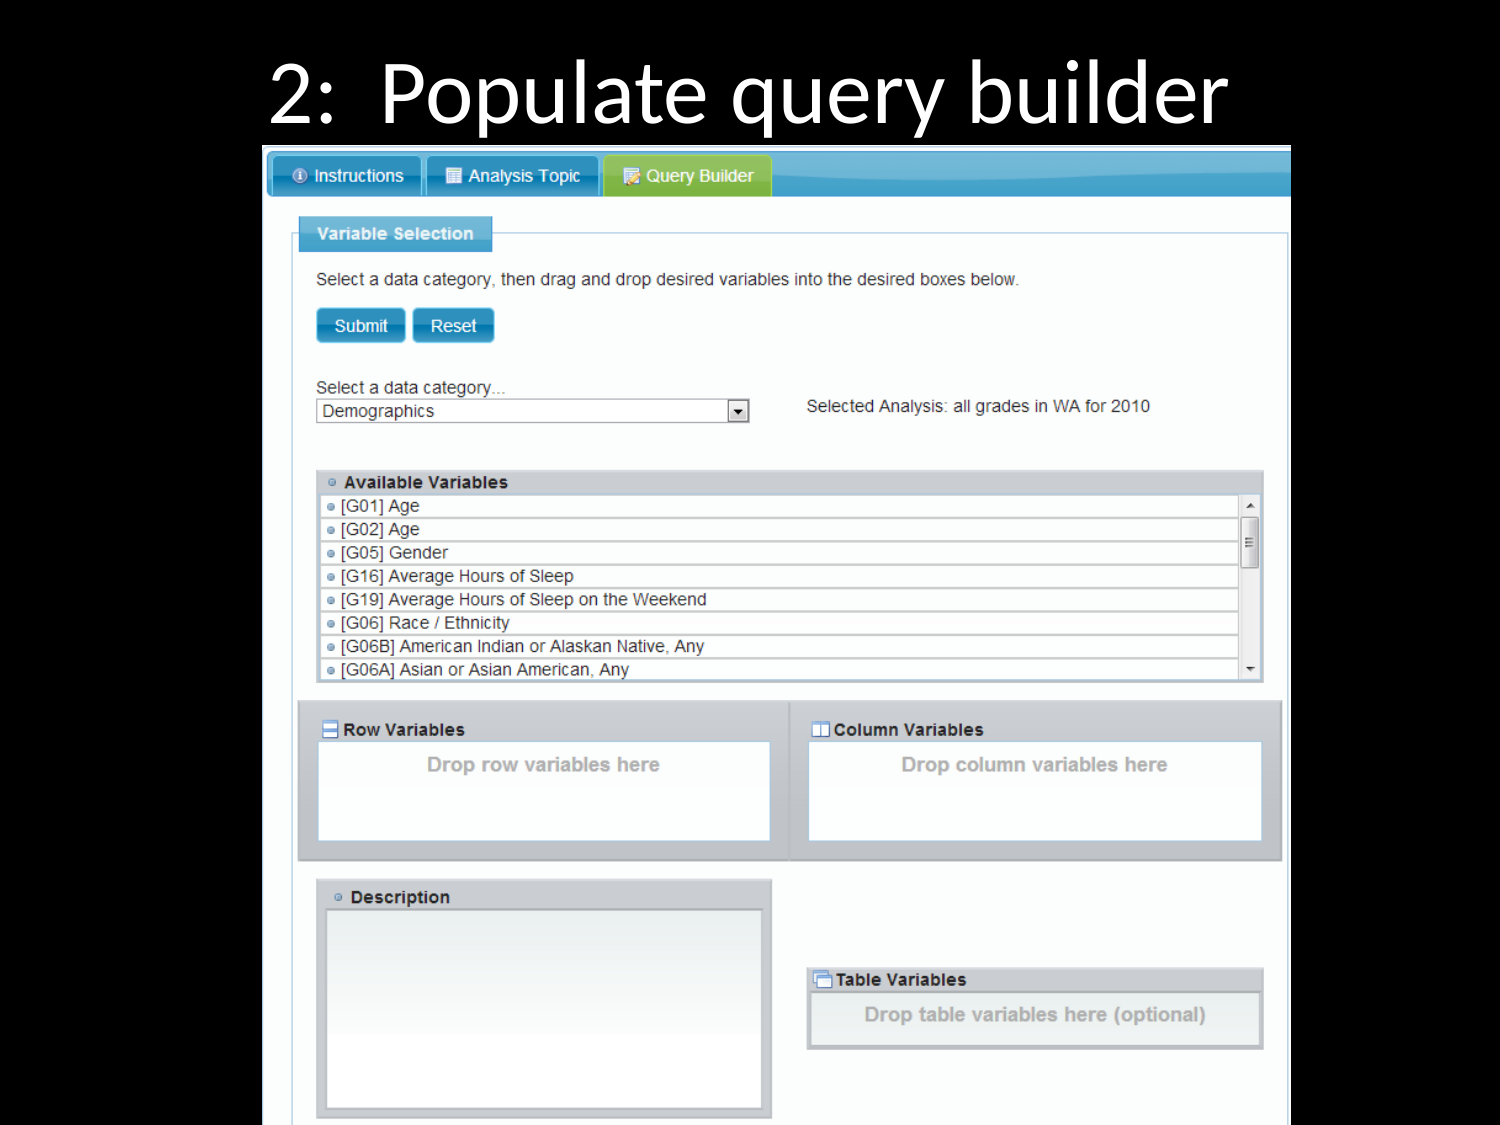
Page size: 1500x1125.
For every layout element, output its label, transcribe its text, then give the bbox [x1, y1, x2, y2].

picture [262, 145, 1291, 1125]
title 2: Populate query builder [0, 24, 1500, 213]
